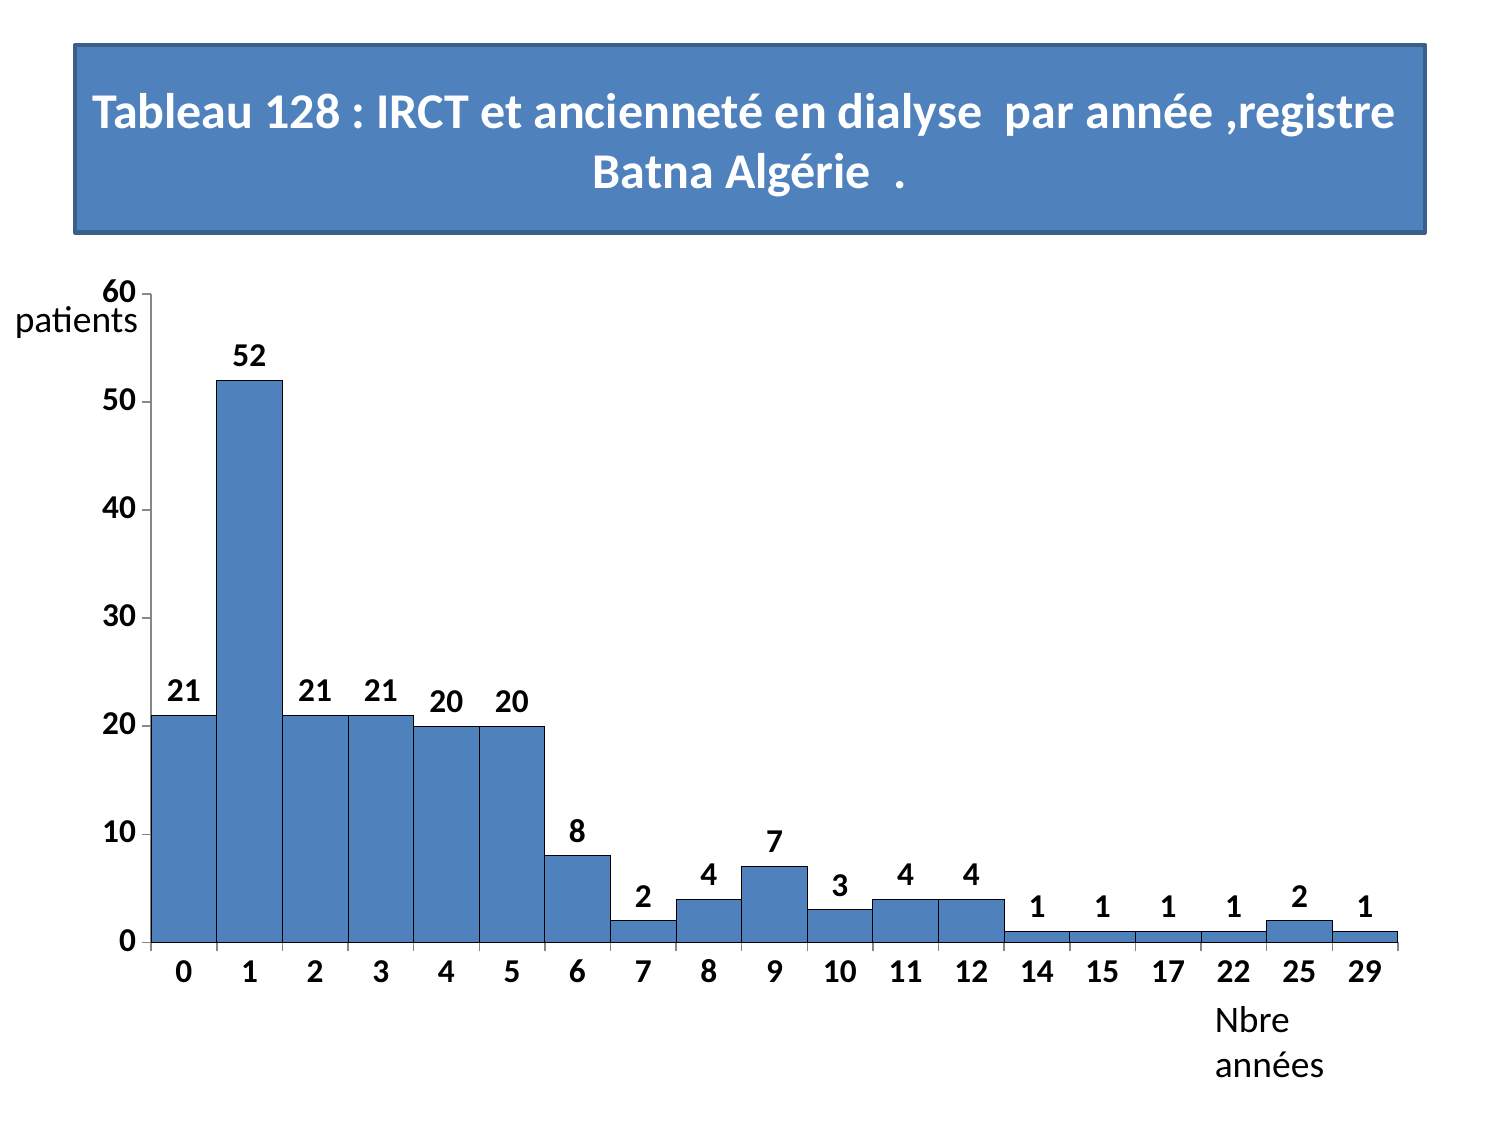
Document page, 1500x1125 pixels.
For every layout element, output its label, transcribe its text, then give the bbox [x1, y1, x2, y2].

title Tableau 128 : IRCT et ancienneté en dialyse par année ,registre Batna Algérie . [73, 43, 1427, 235]
text_box Nbre années [1199, 1012, 1425, 1093]
text_box patients [0, 287, 69, 348]
chart [74, 262, 1426, 1006]
